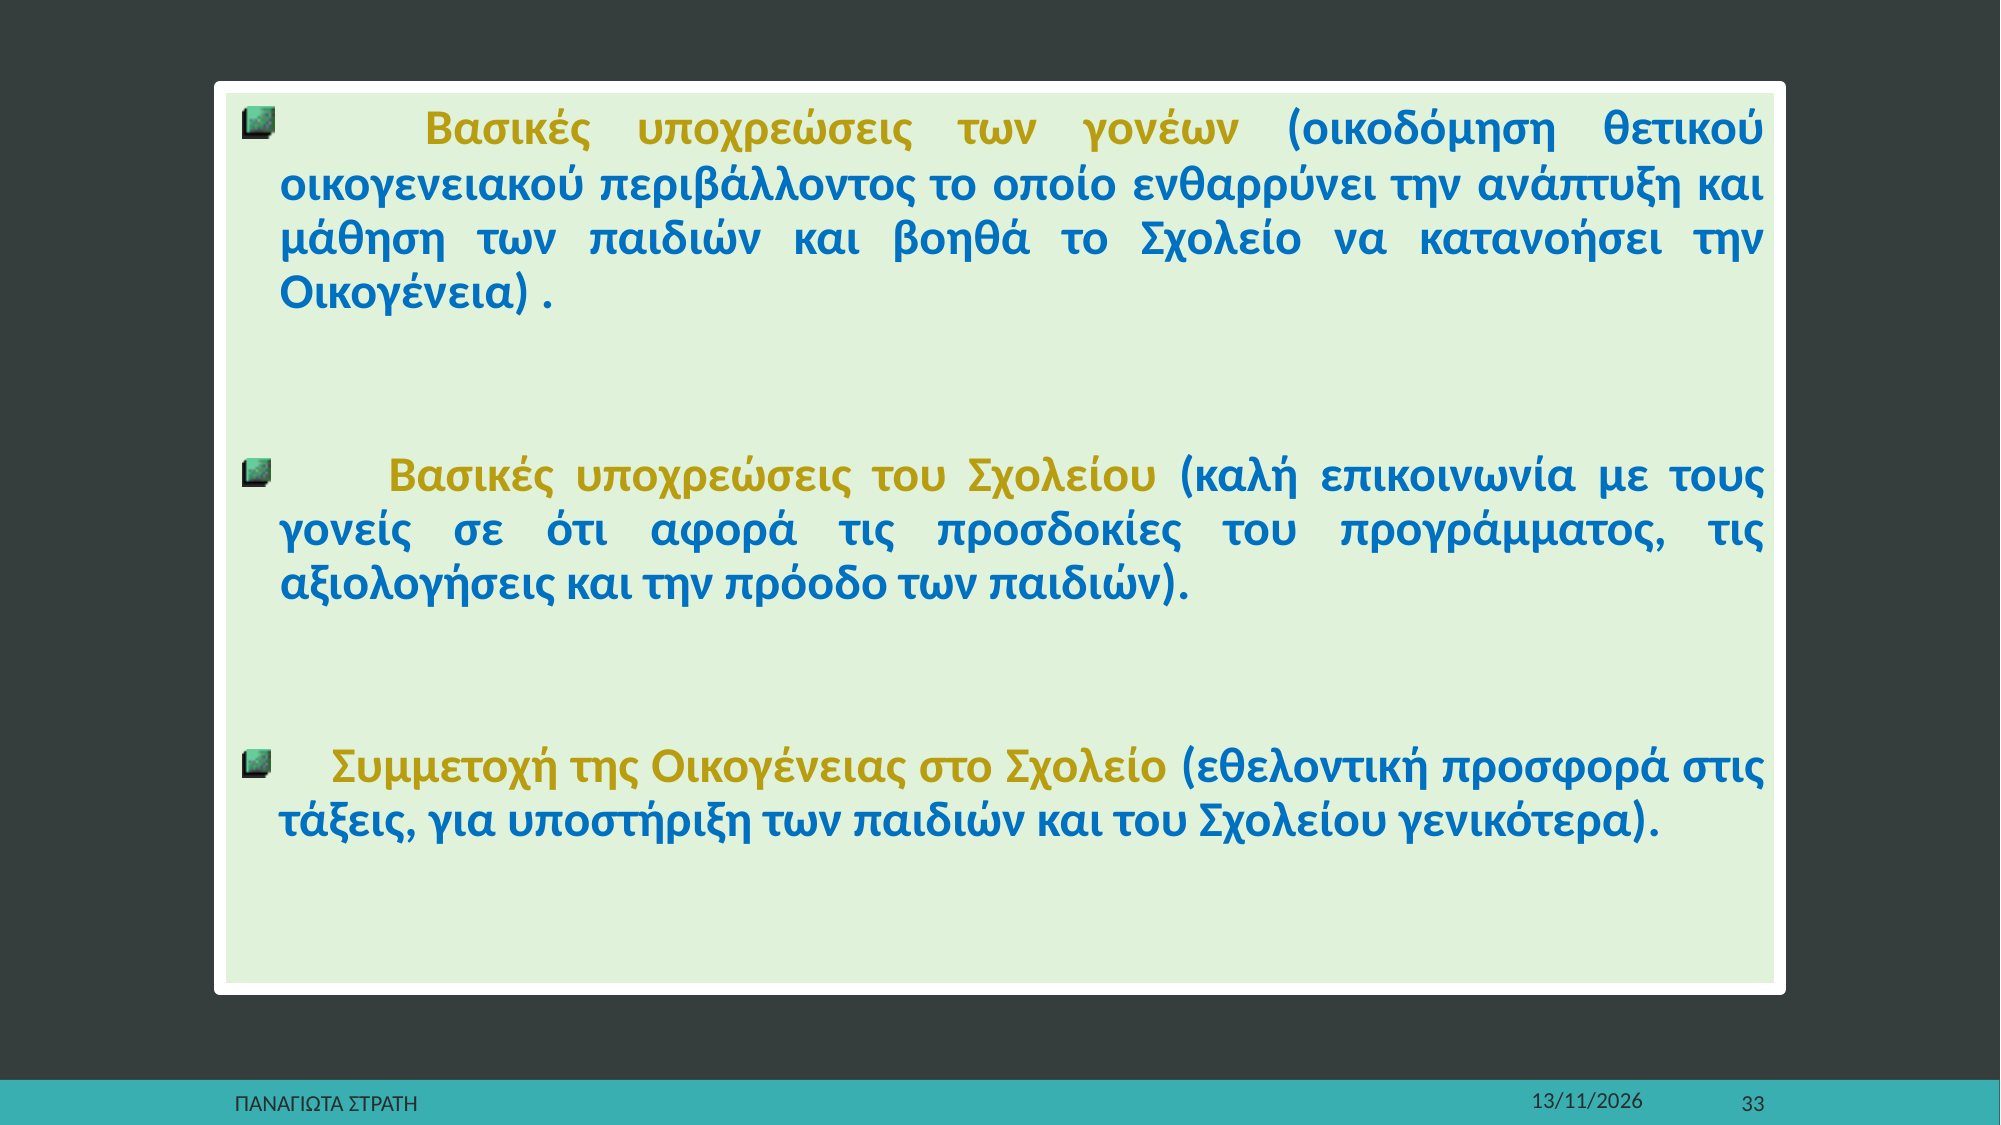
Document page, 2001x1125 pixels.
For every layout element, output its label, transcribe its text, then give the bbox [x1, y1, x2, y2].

picture [242, 458, 271, 487]
slide_number 33 [1674, 1083, 1780, 1122]
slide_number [1415, 1083, 1659, 1122]
picture [242, 106, 275, 139]
picture [242, 749, 271, 778]
list Βασικές υποχρεώσεις των γονέων (οικοδόμηση θετικού οικογενειακού περιβάλλοντος το οποίο ενθαρρύνει την ανάπτυξη και μάθηση των παιδιών και βοηθά το Σχολείο να κατανοήσει την Οικογένεια) . Βασικές υποχρεώσεις του Σχολείου (καλή επικοινωνία με τους γονείς σε ότι αφορά τις προσδοκίες του προγράμματος, τις αξιολογήσεις και την πρόοδο των παιδιών). Συμμετοχή της Οικογένειας στο Σχολείο (εθελοντική προσφορά στις τάξεις, για υποστήριξη των παιδιών και του Σχολείου γενικότερα). [220, 86, 1780, 989]
footer Παναγιωτα Στρατη [220, 1083, 1395, 1122]
